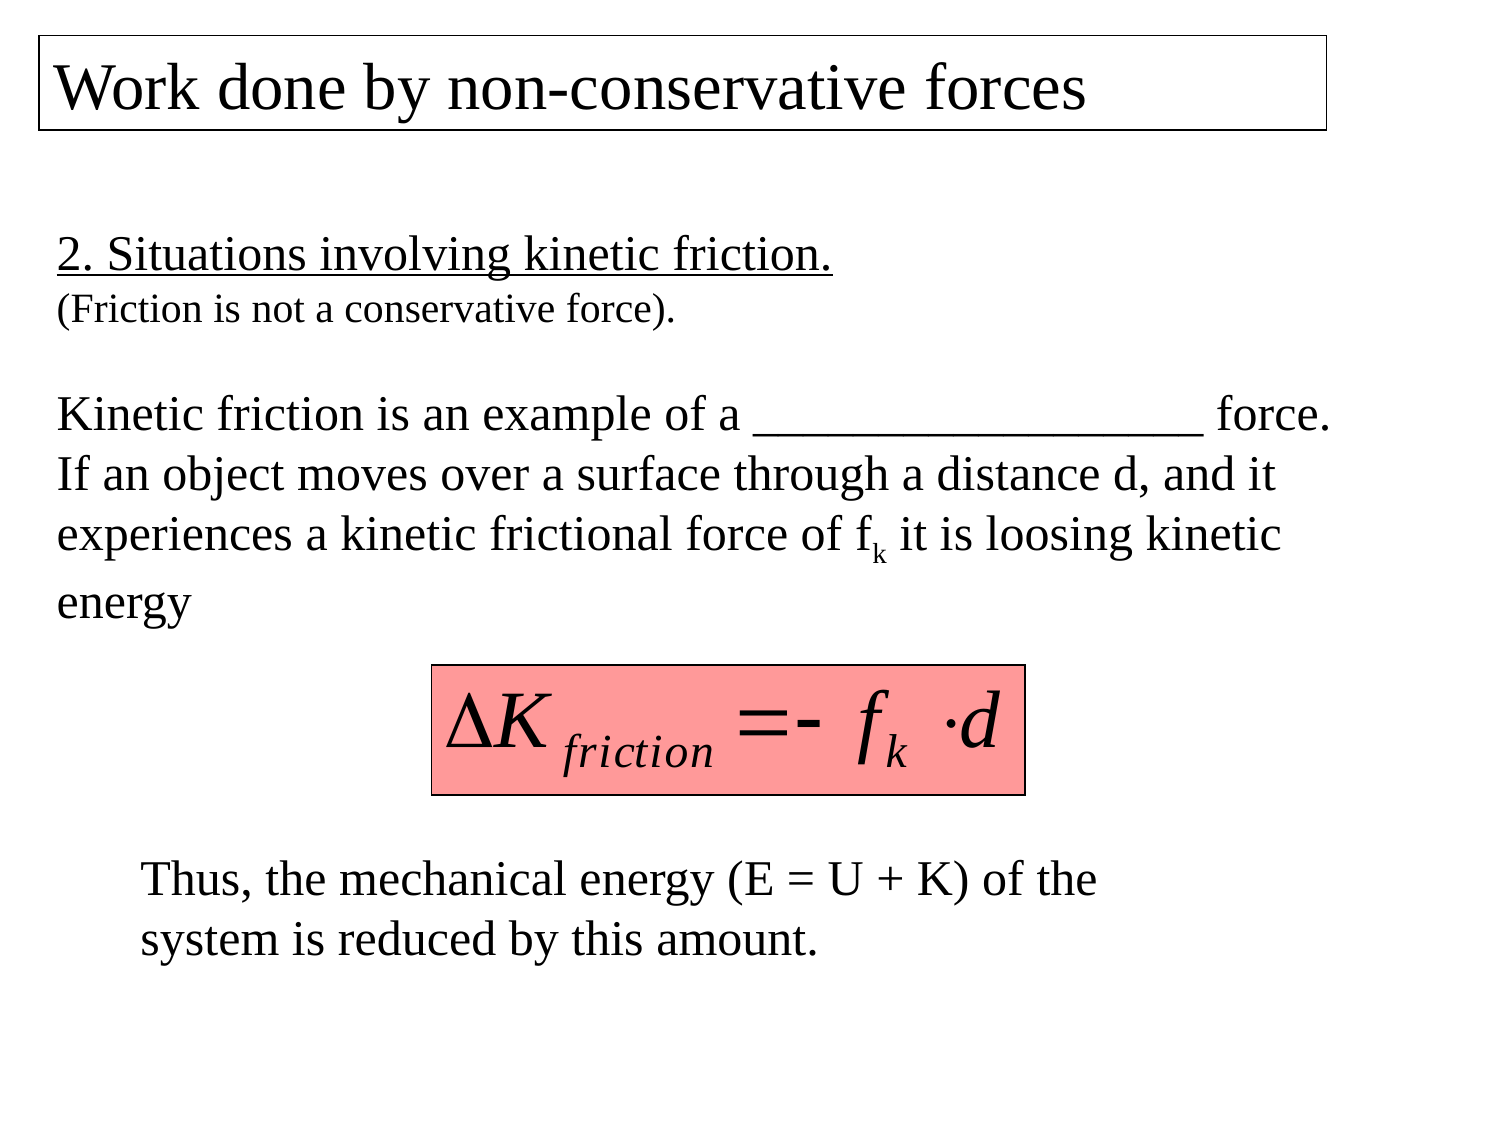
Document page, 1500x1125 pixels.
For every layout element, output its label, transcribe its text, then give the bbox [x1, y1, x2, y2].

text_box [431, 665, 1025, 795]
text_box 2. Situations involving kinetic friction. (Friction is not a conservative force). Kinetic friction is an example of a __________________ force. If an object moves over a surface through a distance d, and it experiences a kinetic frictional force of fk it is loosing kinetic energy [41, 213, 1405, 637]
text_box Work done by non-conservative forces [38, 35, 1327, 131]
text_box Thus, the mechanical energy (E = U + K) of the system is reduced by this amount. [125, 838, 1260, 973]
